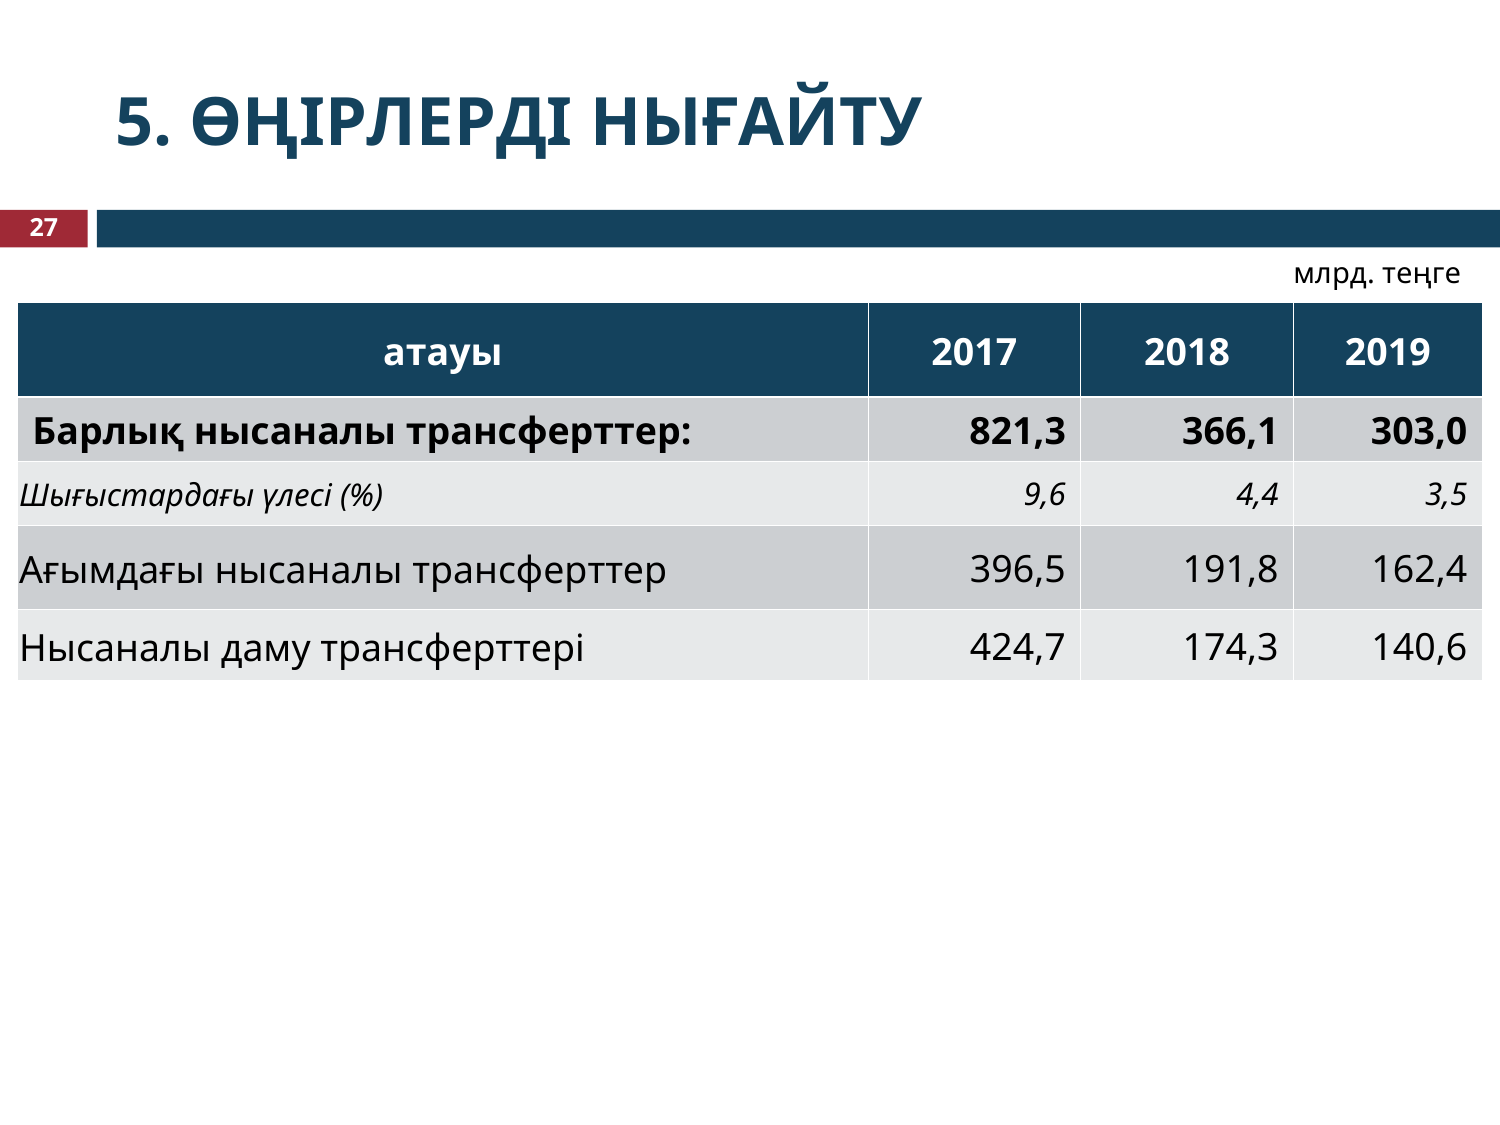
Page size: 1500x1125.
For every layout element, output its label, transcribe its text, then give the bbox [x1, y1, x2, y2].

table_cell 821,3 [869, 398, 1080, 461]
table_cell 3,5 [1294, 462, 1482, 525]
table_cell 396,5 [869, 526, 1080, 609]
table_cell 191,8 [1081, 526, 1293, 609]
table_cell 424,7 [869, 610, 1080, 680]
table_cell 9,6 [869, 462, 1080, 525]
table_cell Барлық нысаналы трансферттер: [18, 398, 868, 461]
table_cell 303,0 [1294, 398, 1482, 461]
table_cell Ағымдағы нысаналы трансферттер [18, 526, 868, 609]
table_cell 162,4 [1294, 526, 1482, 609]
table_header 2018 [1081, 303, 1293, 396]
table_cell Нысаналы даму трансферттері [18, 610, 868, 680]
title 5. ӨҢІРЛЕРДІ НЫҒАЙТУ [100, 37, 1438, 200]
text_box <number> [0, 208, 88, 249]
table_cell 366,1 [1081, 398, 1293, 461]
table_cell 174,3 [1081, 610, 1293, 680]
table_cell 140,6 [1294, 610, 1482, 680]
text_box млрд. теңге [1278, 247, 1476, 298]
table_header 2017 [869, 303, 1080, 396]
table_cell 4,4 [1081, 462, 1293, 525]
table_header атауы [18, 303, 868, 396]
table_cell Шығыстардағы үлесі (%) [18, 462, 868, 525]
table_header 2019 [1294, 303, 1482, 396]
